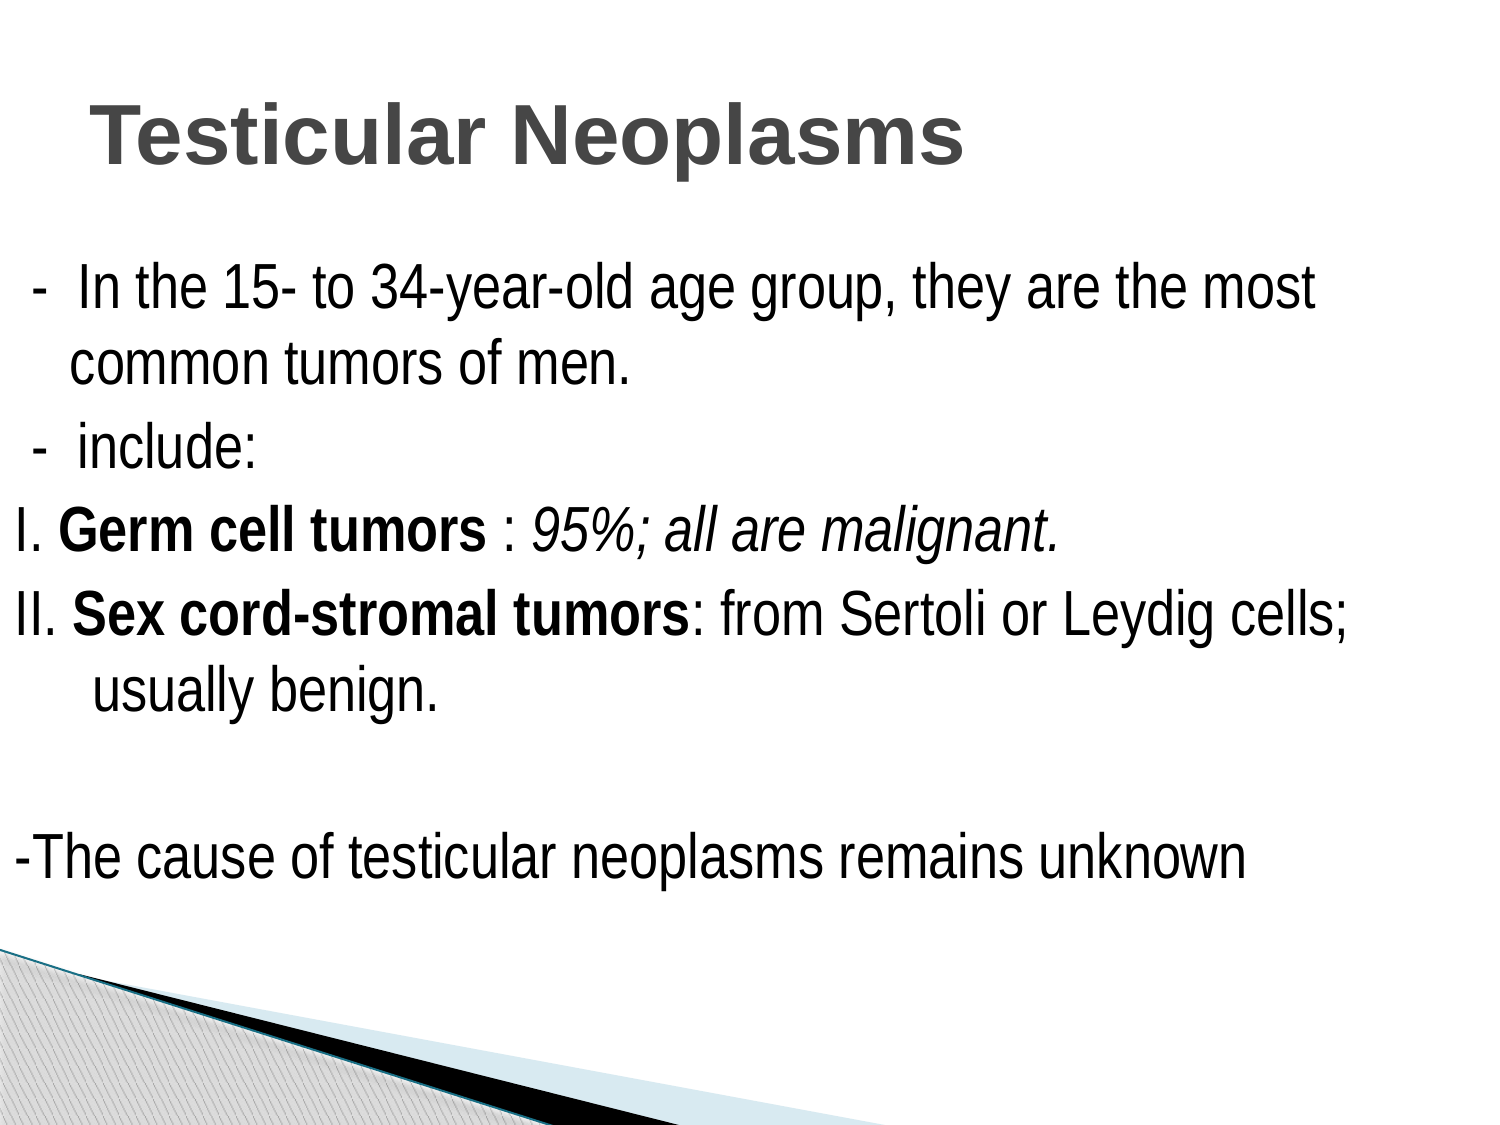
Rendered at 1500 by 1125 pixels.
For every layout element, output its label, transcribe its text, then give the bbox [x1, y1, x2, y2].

title Testicular Neoplasms [75, 47, 1425, 213]
list - In the 15- to 34-year-old age group, they are the most common tumors of men. - include: I. Germ cell tumors : 95%; all are malignant. II. Sex cord-stromal tumors: from Sertoli or Leydig cells; usually benign. -The cause of testicular neoplasms remains unknown [0, 237, 1500, 988]
